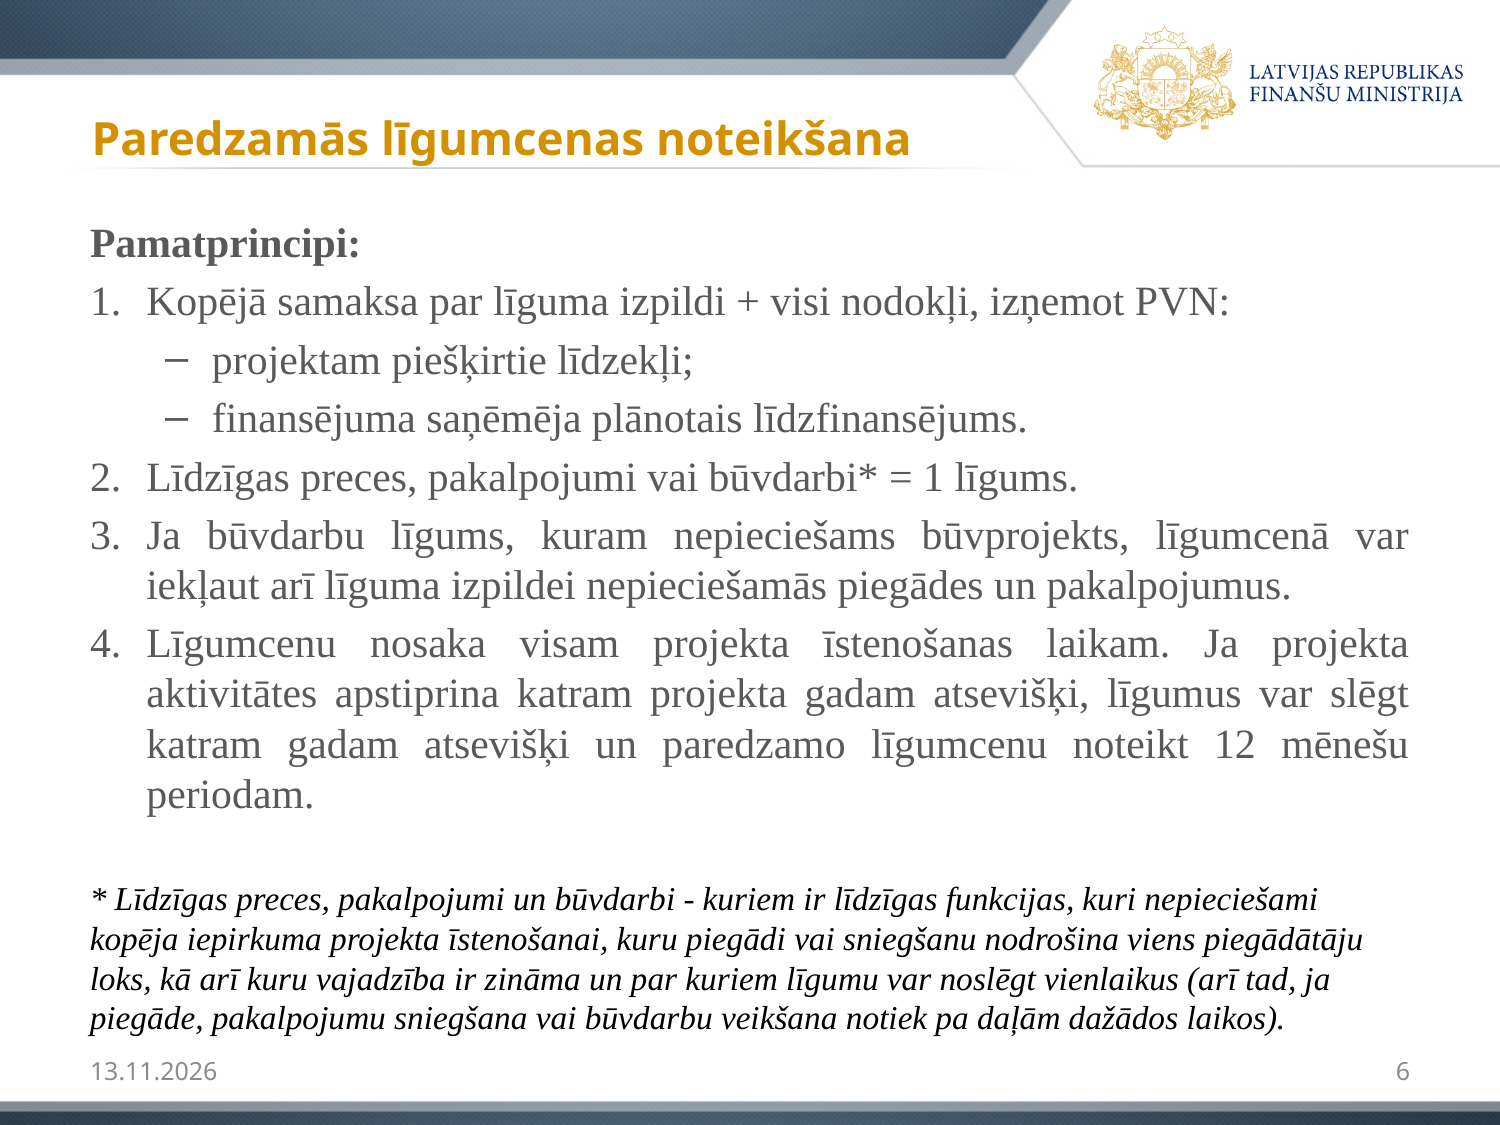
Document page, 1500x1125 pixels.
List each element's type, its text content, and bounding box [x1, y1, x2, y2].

slide_number 6 [1074, 1044, 1425, 1103]
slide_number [75, 1044, 425, 1103]
title Paredzamās līgumcenas noteikšana [76, 101, 1010, 173]
picture [0, 0, 1500, 1125]
list Pamatprincipi: Kopējā samaksa par līguma izpildi + visi nodokļi, izņemot PVN: projektam piešķirtie līdzekļi; finansējuma saņēmēja plānotais līdzfinansējums. Līdzīgas preces, pakalpojumi vai būvdarbi* = 1 līgums. Ja būvdarbu līgums, kuram nepieciešams būvprojekts, līgumcenā var iekļaut arī līguma izpildei nepieciešamās piegādes un pakalpojumus. Līgumcenu nosaka visam projekta īstenošanas laikam. Ja projekta aktivitātes apstiprina katram projekta gadam atsevišķi, līgumus var slēgt katram gadam atsevišķi un paredzamo līgumcenu noteikt 12 mēnešu periodam. [75, 208, 1425, 869]
text_box * Līdzīgas preces, pakalpojumi un būvdarbi - kuriem ir līdzīgas funkcijas, kuri nepieciešami kopēja iepirkuma projekta īstenošanai, kuru piegādi vai sniegšanu nodrošina viens piegādātāju loks, kā arī kuru vajadzība ir zināma un par kuriem līgumu var noslēgt vienlaikus (arī tad, ja piegāde, pakalpojumu sniegšana vai būvdarbu veikšana notiek pa daļām dažādos laikos). [74, 869, 1425, 1044]
